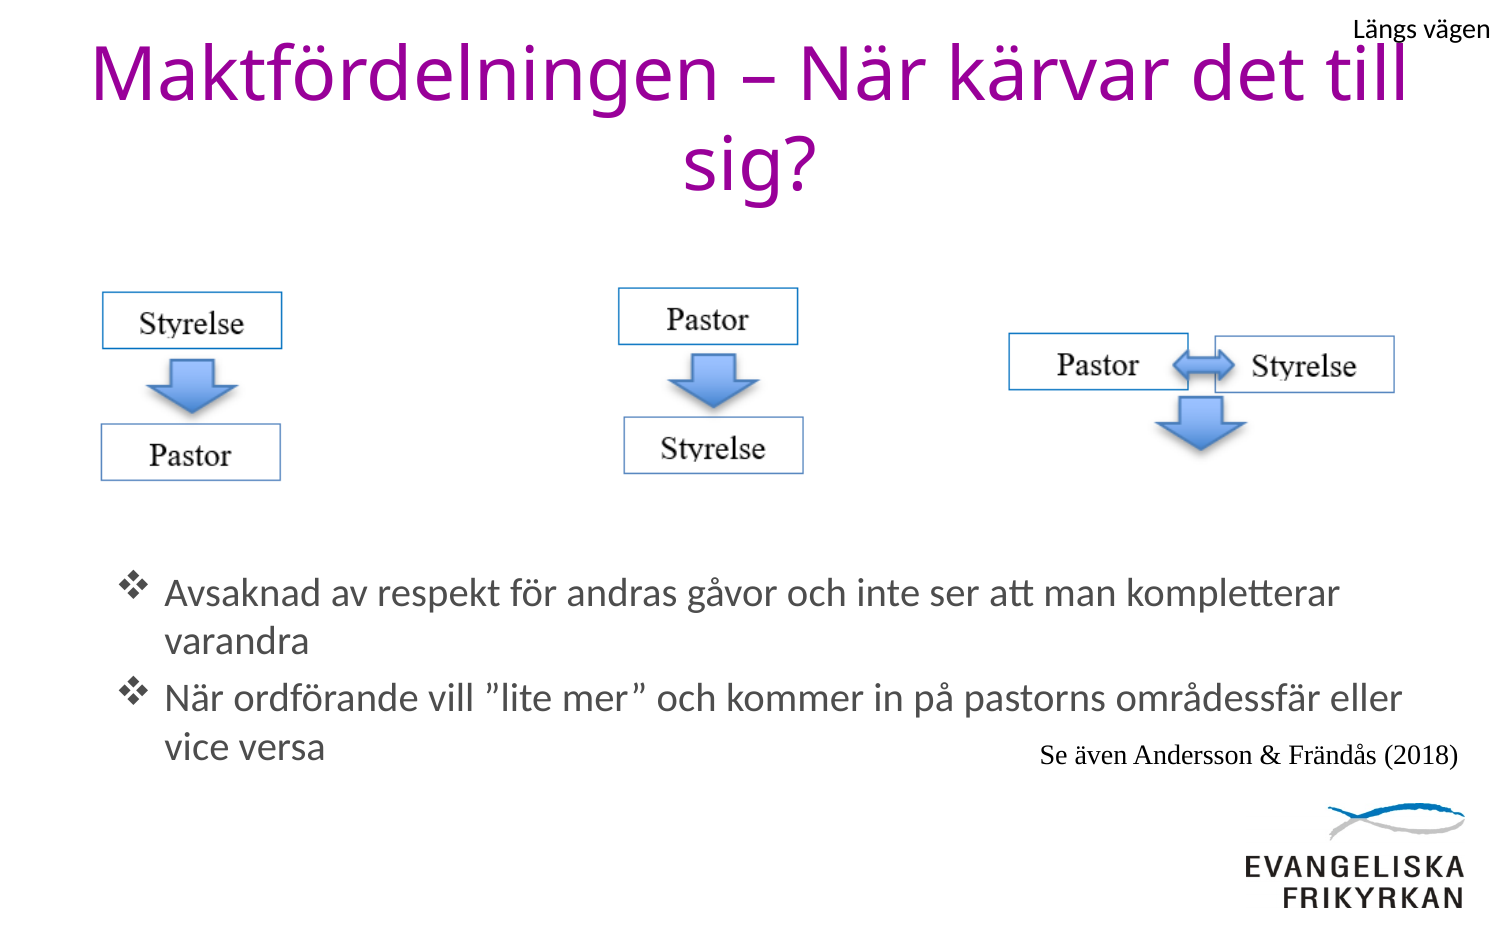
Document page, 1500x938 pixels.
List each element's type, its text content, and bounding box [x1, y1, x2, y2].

text_box Längs vägen [1338, 3, 1500, 52]
list Avsaknad av respekt för andras gåvor och inte ser att man kompletterar varandra När ordförande vill ”lite mer” och kommer in på pastorns områdessfär eller vice versa [100, 558, 1446, 778]
title Maktfördelningen – När kärvar det till sig? [0, 37, 1500, 194]
text_box Se även Andersson & Frändås (2018) [1024, 728, 1474, 778]
picture [89, 278, 1411, 499]
picture [1246, 803, 1465, 908]
